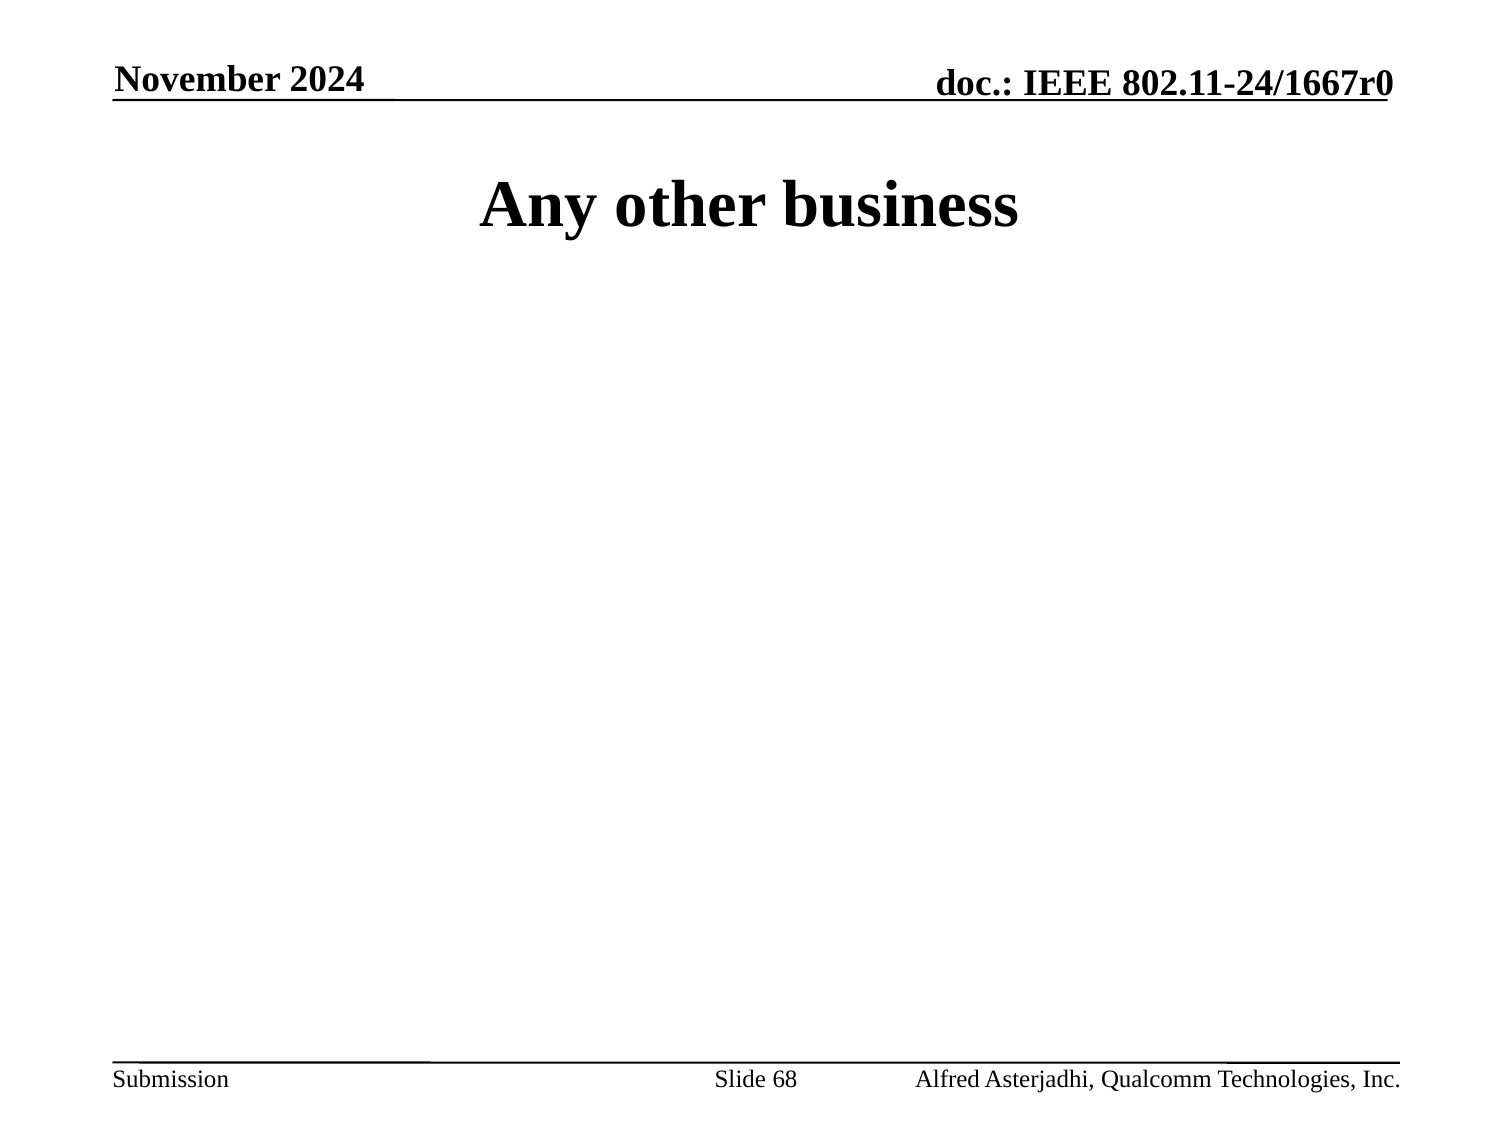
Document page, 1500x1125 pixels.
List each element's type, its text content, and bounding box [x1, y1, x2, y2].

footer Alfred Asterjadhi, Qualcomm Technologies, Inc. [878, 1061, 1402, 1093]
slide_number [114, 54, 423, 100]
slide_number Slide 68 [712, 1061, 800, 1123]
title Any other business [112, 112, 1388, 288]
